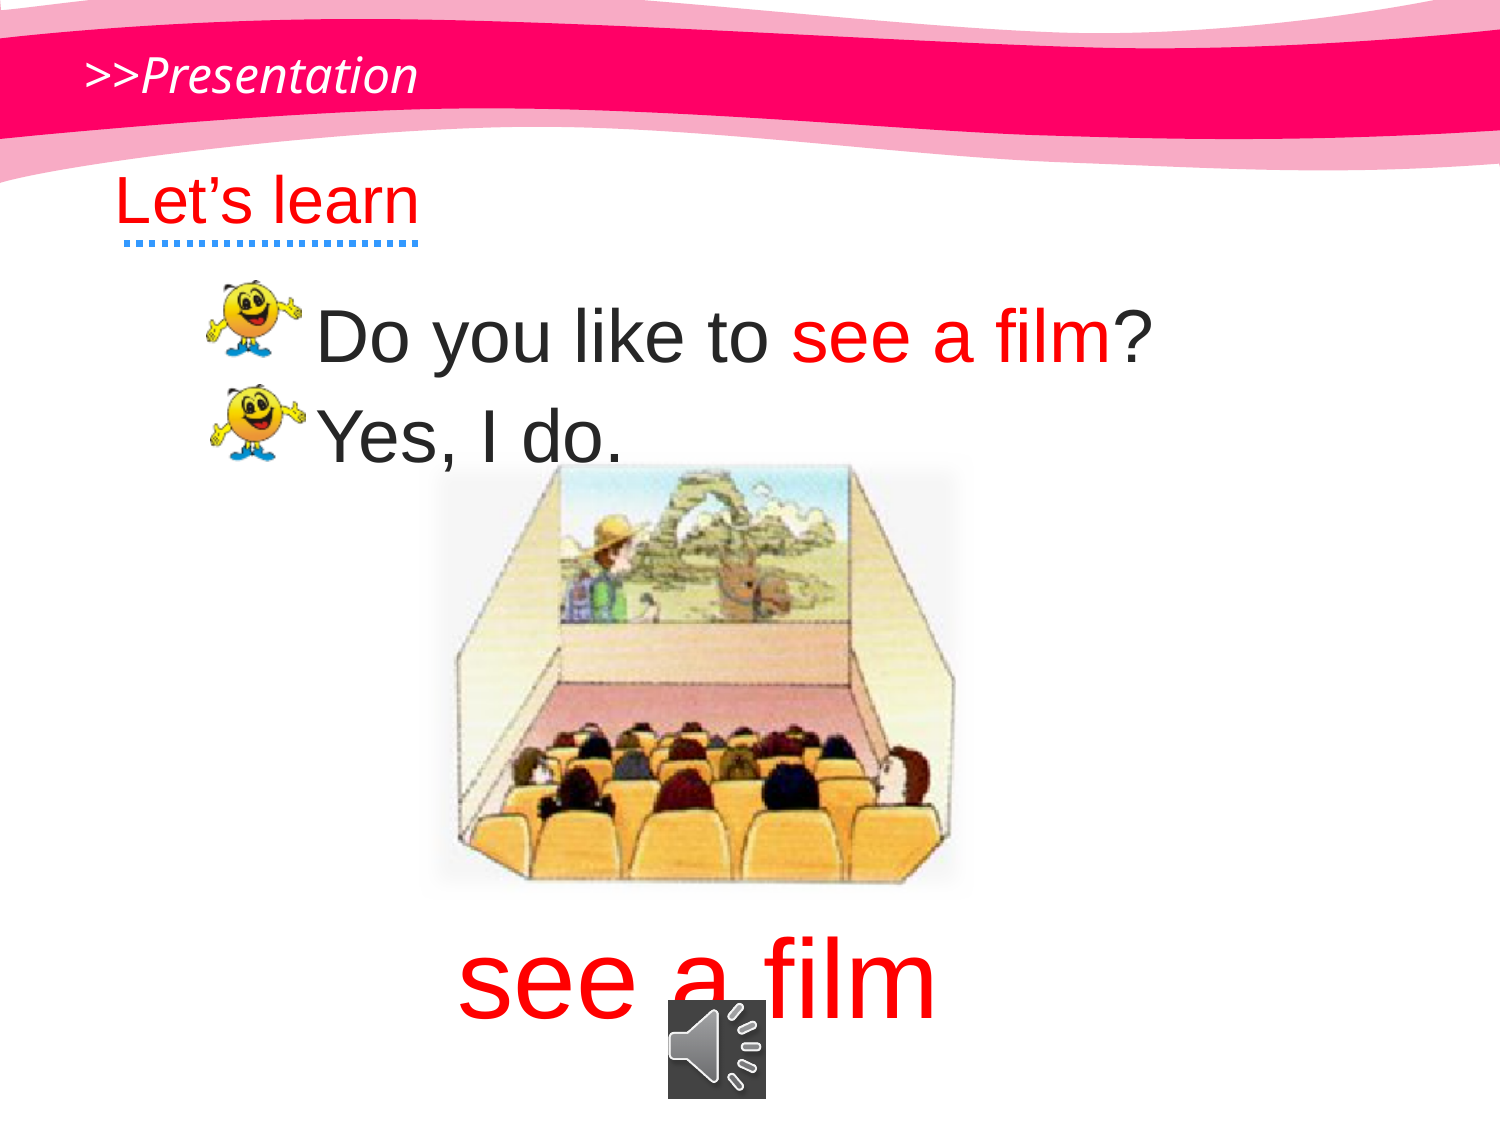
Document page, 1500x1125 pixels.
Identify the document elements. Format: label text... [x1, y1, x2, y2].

text_box >>Presentation [68, 42, 609, 158]
text_box Yes, I do. [301, 334, 703, 485]
picture [667, 999, 768, 1100]
picture [206, 280, 302, 361]
picture [419, 452, 975, 900]
text_box Let’s learn [100, 149, 561, 235]
text_box Do you like to see a film? [301, 234, 1282, 385]
text_box see a film [442, 831, 1057, 1049]
picture [210, 384, 306, 465]
